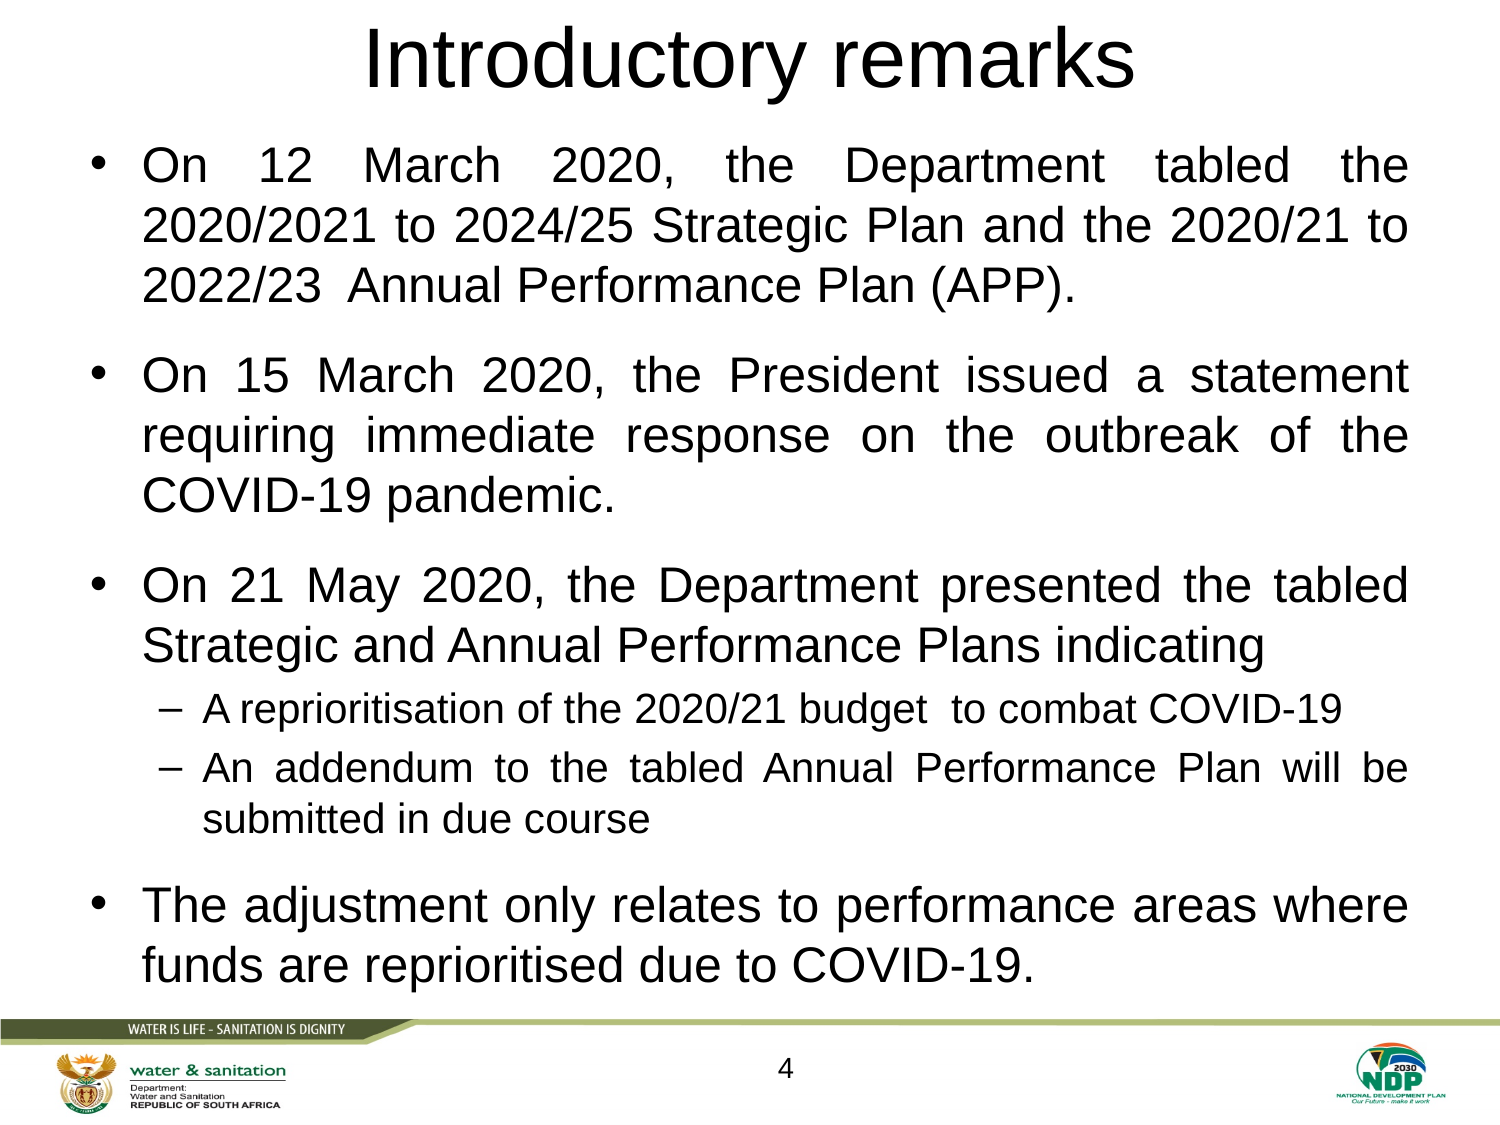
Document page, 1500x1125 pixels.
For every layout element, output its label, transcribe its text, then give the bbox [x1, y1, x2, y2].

list On 12 March 2020, the Department tabled the 2020/2021 to 2024/25 Strategic Plan and the 2020/21 to 2022/23 Annual Performance Plan (APP). On 15 March 2020, the President issued a statement requiring immediate response on the outbreak of the COVID-19 pandemic. On 21 May 2020, the Department presented the tabled Strategic and Annual Performance Plans indicating A reprioritisation of the 2020/21 budget to combat COVID-19 An addendum to the tabled Annual Performance Plan will be submitted in due course The adjustment only relates to performance areas where funds are reprioritised due to COVID-19. [75, 124, 1425, 1009]
slide_number 4 [611, 1042, 962, 1102]
picture [0, 1012, 1500, 1125]
title Introductory remarks [75, 0, 1425, 109]
